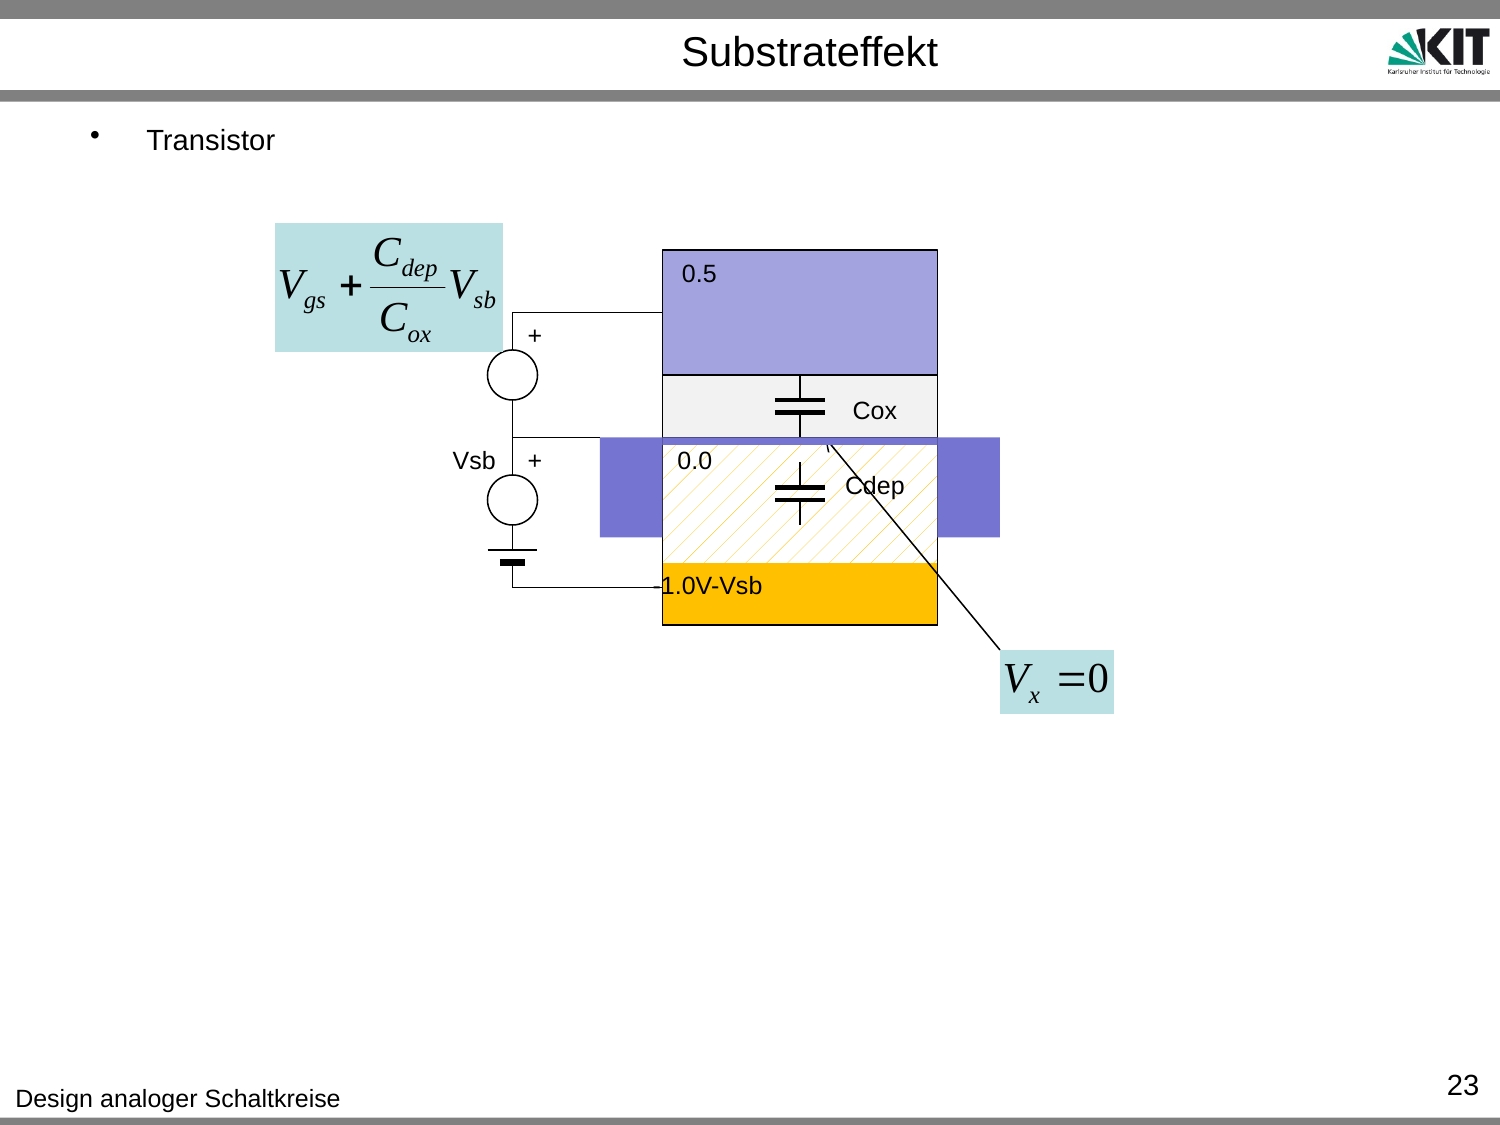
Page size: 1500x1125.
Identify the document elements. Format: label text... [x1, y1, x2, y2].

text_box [774, 374, 826, 438]
title Substrateffekt [194, 21, 1425, 79]
text_box [599, 437, 663, 538]
text_box [662, 445, 819, 625]
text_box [274, 223, 504, 352]
text_box + [512, 321, 558, 358]
text_box 0.5 [666, 249, 732, 295]
text_box + [512, 446, 558, 483]
text_box [487, 354, 538, 400]
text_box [487, 524, 538, 588]
text_box Vsb [437, 437, 511, 483]
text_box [824, 437, 1001, 651]
text_box 0.0 [662, 445, 728, 483]
text_box [662, 437, 773, 445]
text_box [774, 462, 819, 526]
text_box [662, 249, 938, 375]
picture [1425, 28, 1490, 75]
list Transistor [75, 113, 1425, 188]
text_box Cox [837, 387, 913, 433]
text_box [999, 649, 1115, 715]
text_box [487, 480, 538, 523]
text_box [826, 375, 938, 435]
text_box [662, 375, 772, 437]
text_box -1.0V-Vsb [637, 562, 778, 608]
slide_number 23 [1364, 1058, 1495, 1094]
